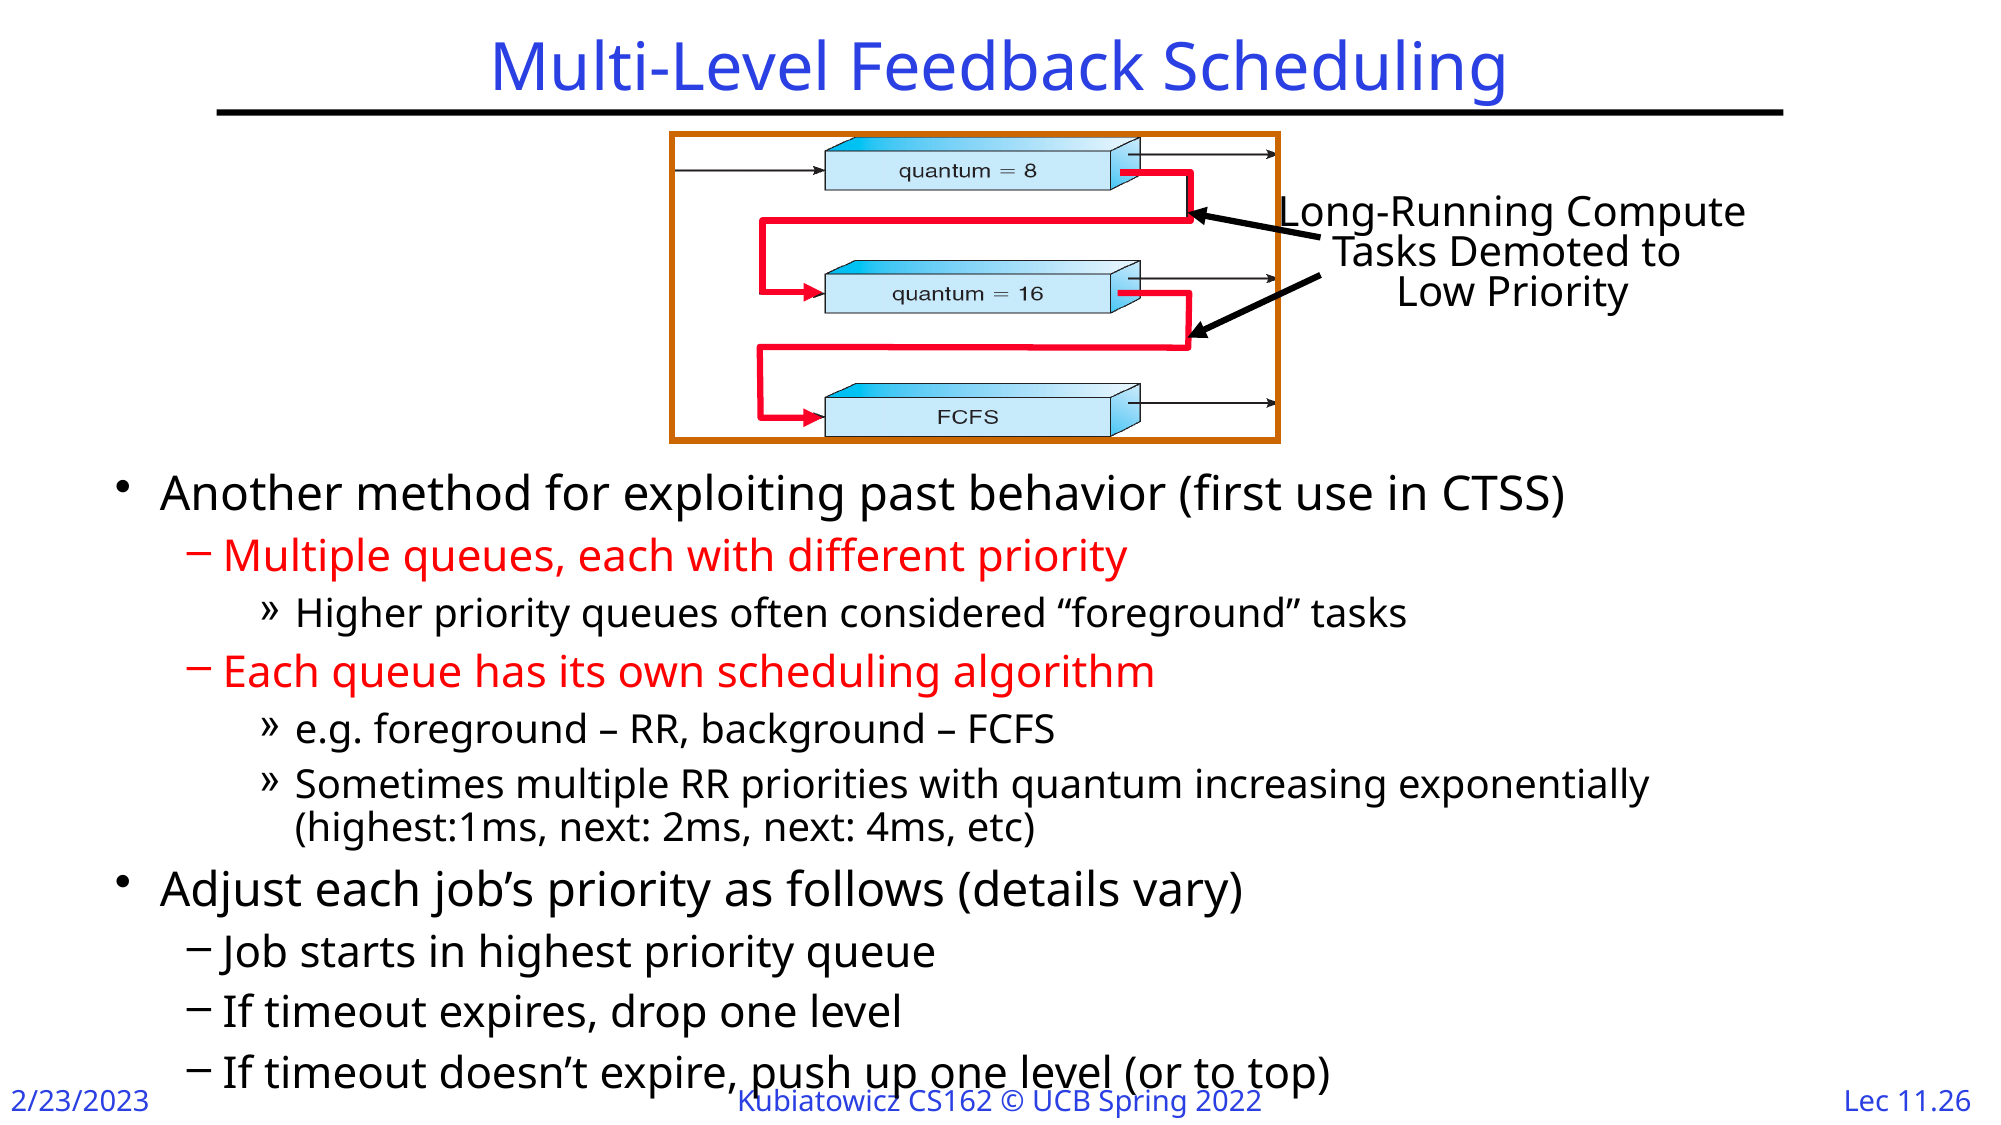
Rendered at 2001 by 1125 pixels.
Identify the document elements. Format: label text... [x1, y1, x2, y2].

title Multi-Level Feedback Scheduling [216, 24, 1784, 113]
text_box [1187, 187, 1751, 338]
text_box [674, 137, 1276, 438]
list Another method for exploiting past behavior (first use in CTSS) Multiple queues, each with different priority Higher priority queues often considered “foreground” tasks Each queue has its own scheduling algorithm e.g. foreground – RR, background – FCFS Sometimes multiple RR priorities with quantum increasing exponentially (highest:1ms, next: 2ms, next: 4ms, etc) Adjust each job’s priority as follows (details vary) Job starts in highest priority queue If timeout expires, drop one level If timeout doesn’t expire, push up one level (or to top) [99, 125, 1975, 1113]
